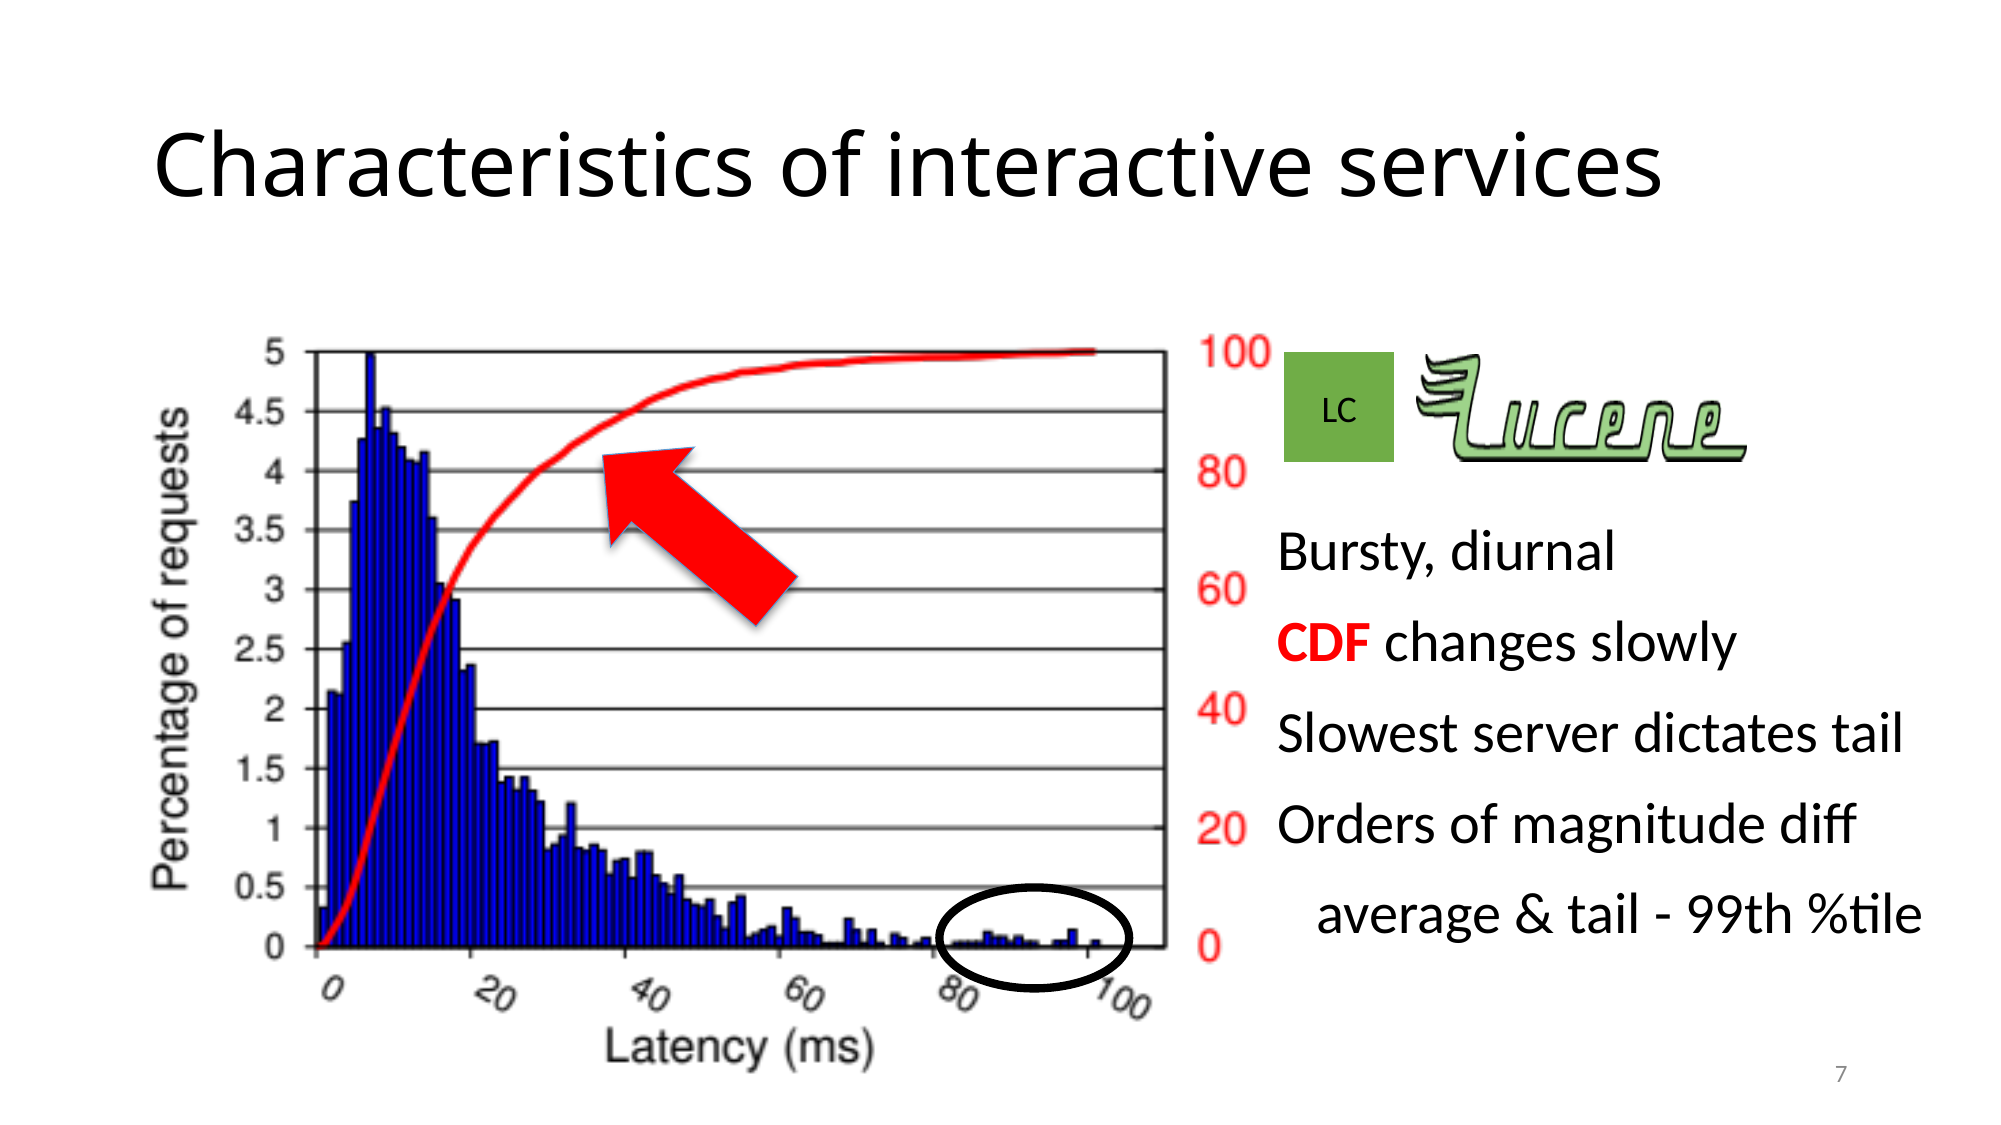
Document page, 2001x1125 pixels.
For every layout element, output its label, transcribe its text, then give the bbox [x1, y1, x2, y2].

title Characteristics of interactive services [137, 59, 1863, 278]
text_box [1284, 352, 1747, 462]
text_box Bursty, diurnal CDF changes slowly Slowest server dictates tail Orders of magnitude diff average & tail - 99th %tile [1357, 483, 2000, 953]
slide_number 7 [1412, 1042, 1863, 1103]
picture [56, 215, 1357, 1125]
